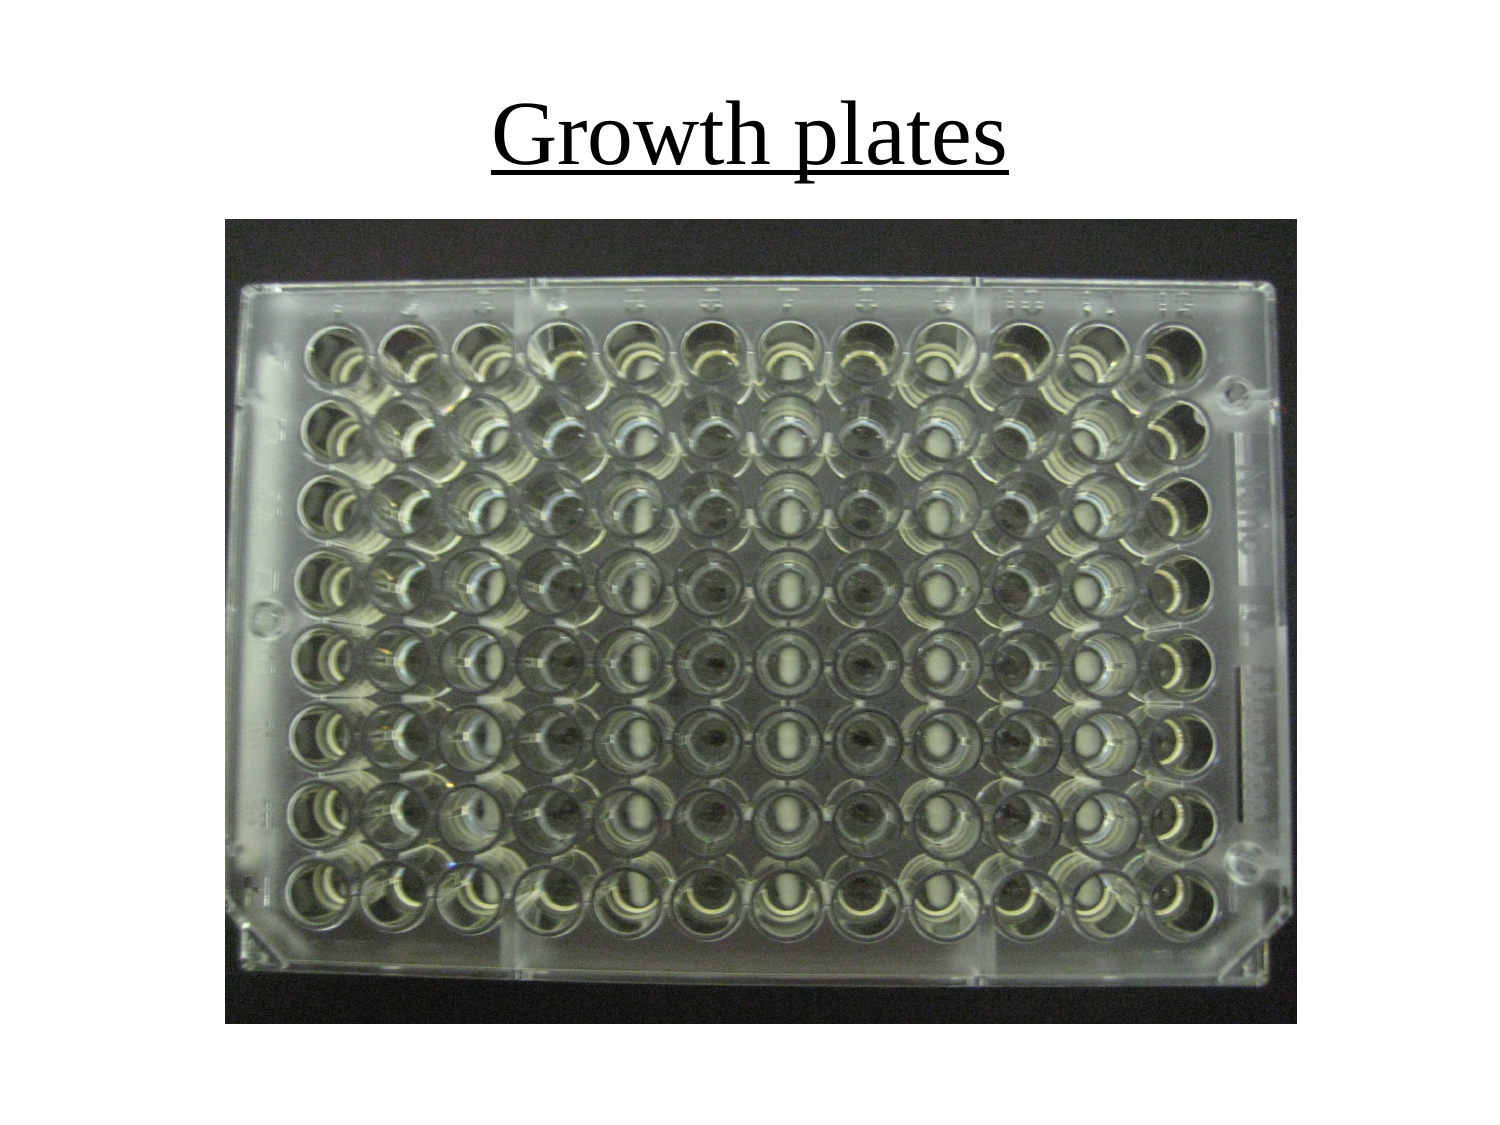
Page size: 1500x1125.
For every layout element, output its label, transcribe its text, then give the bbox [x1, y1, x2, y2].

picture [224, 219, 1297, 1024]
title Growth plates [75, 37, 1425, 229]
